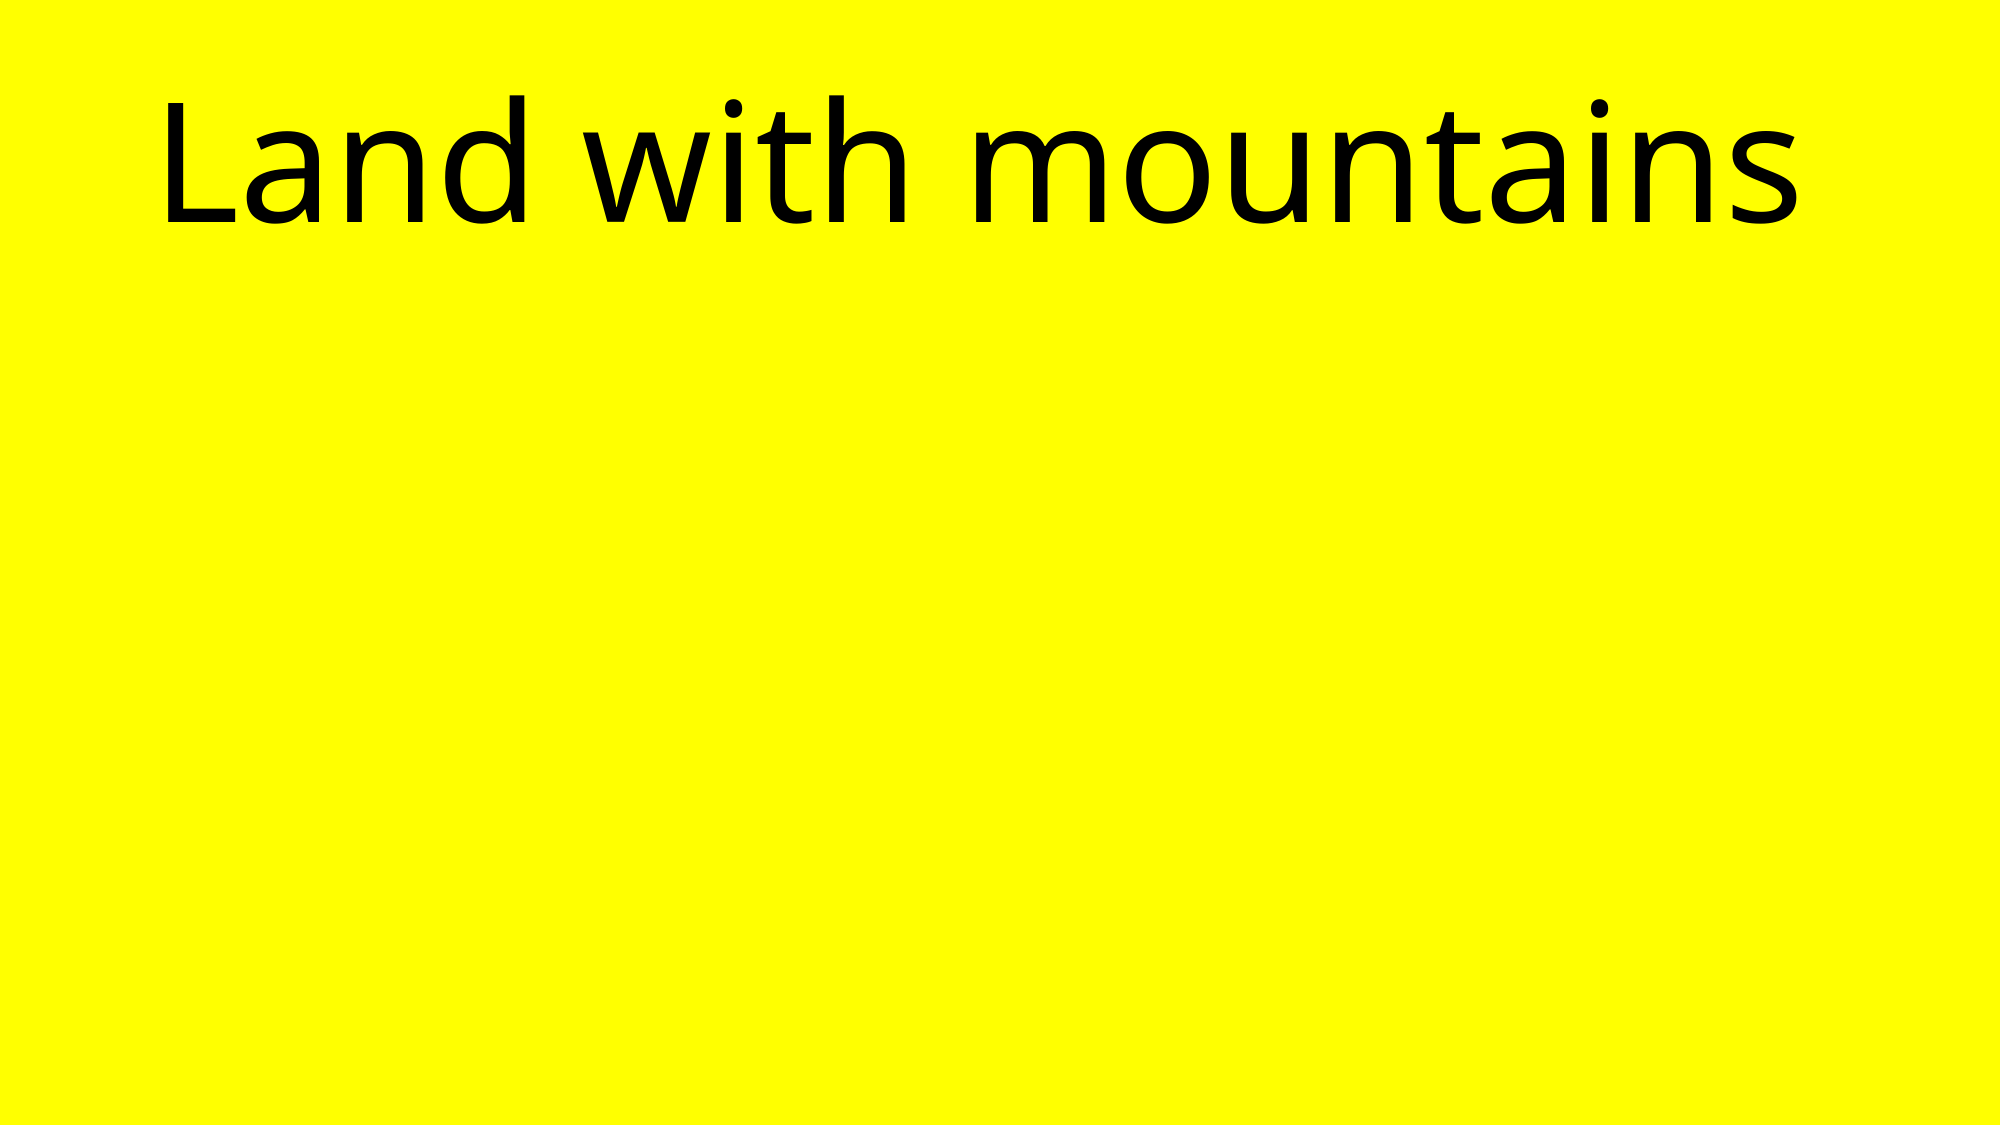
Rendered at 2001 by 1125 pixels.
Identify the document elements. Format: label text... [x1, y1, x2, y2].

title Land with mountains [137, 59, 1863, 278]
